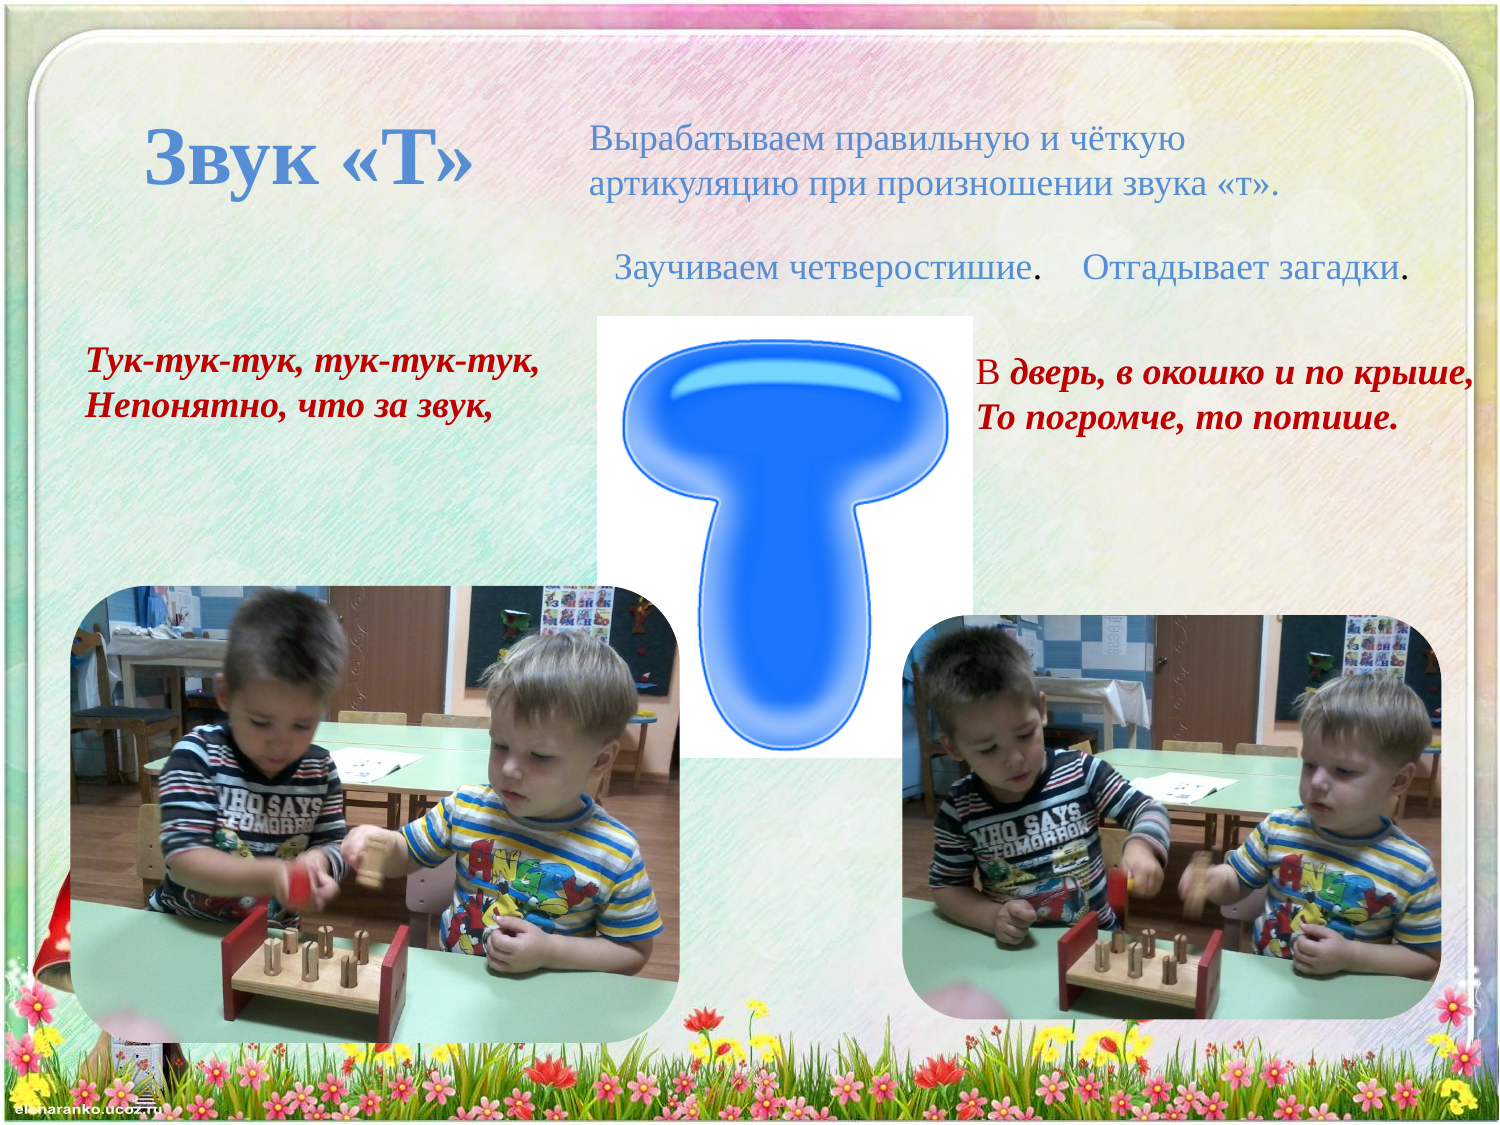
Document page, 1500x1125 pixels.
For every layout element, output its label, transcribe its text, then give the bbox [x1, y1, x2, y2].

text_box Звук «Т» [128, 93, 504, 209]
text_box Заучиваем четверостишие. [599, 234, 1058, 295]
text_box В дверь, в окошко и по крыше, То погромче, то потише. [978, 339, 1500, 445]
text_box Вырабатываем правильную и чёткую артикуляцию при произношении звука «т». [574, 105, 1325, 211]
text_box Тук-тук-тук, тук-тук-тук, Непонятно, что за звук, [70, 328, 586, 433]
text_box Отгадывает загадки. [1067, 234, 1425, 295]
picture [0, 0, 1500, 1125]
